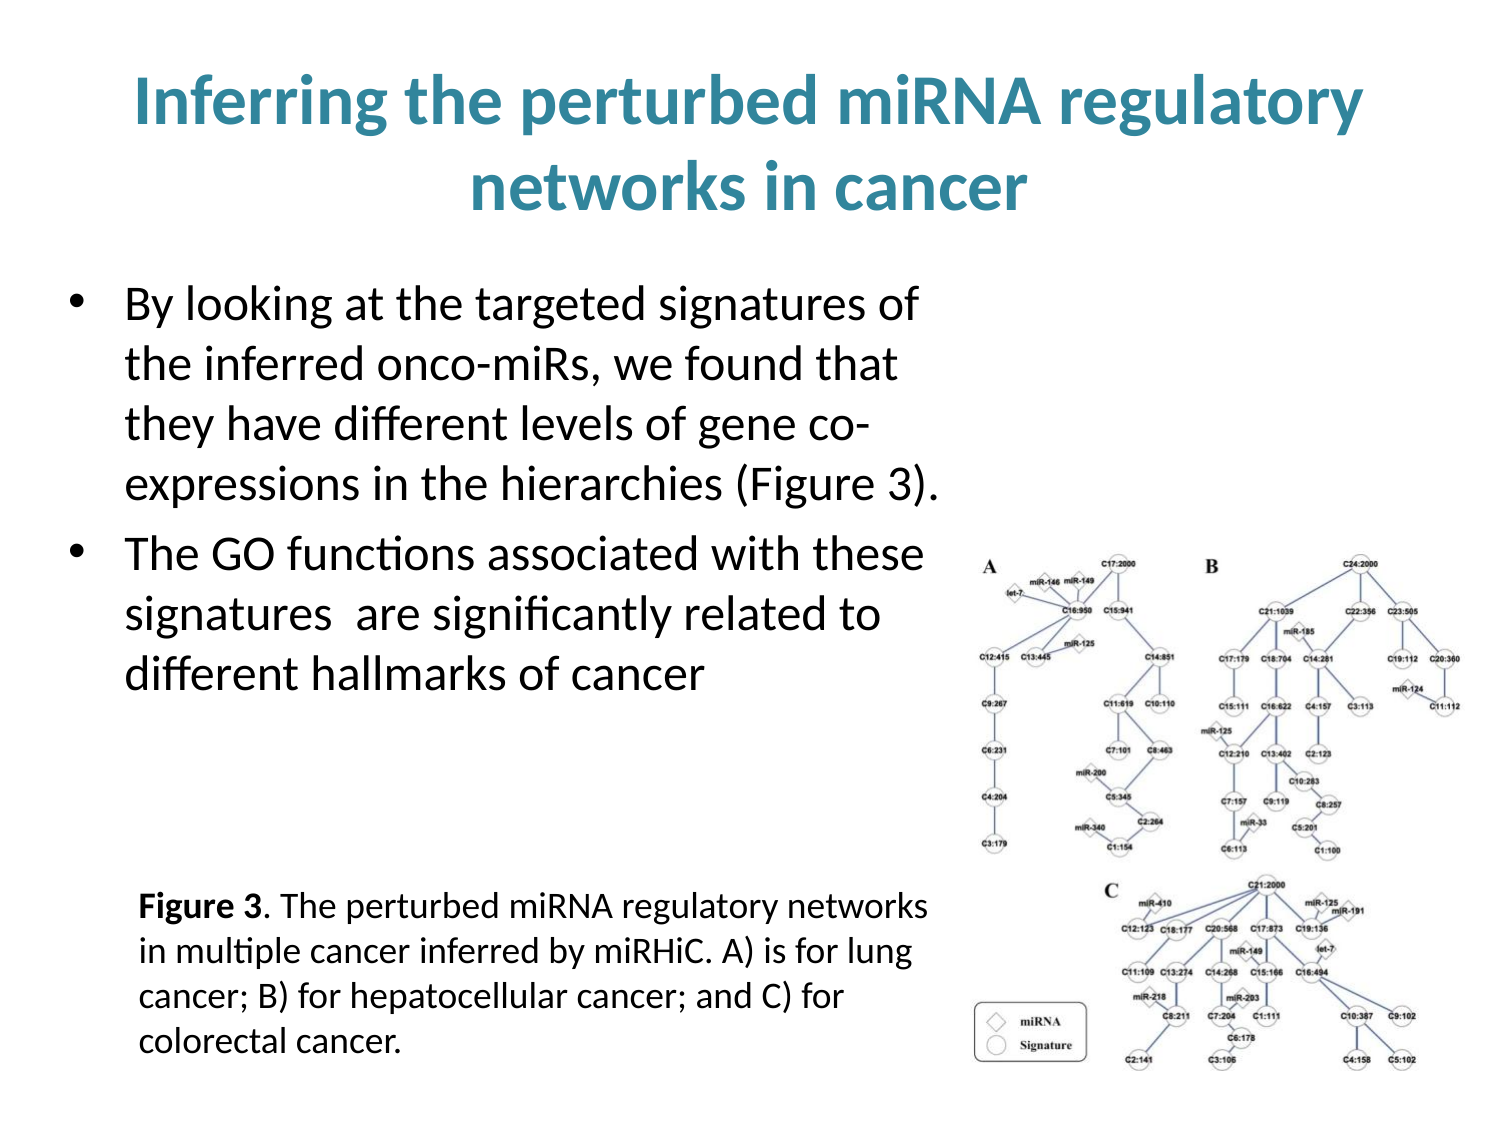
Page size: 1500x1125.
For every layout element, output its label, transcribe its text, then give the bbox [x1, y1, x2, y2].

text_box Figure 3. The perturbed miRNA regulatory networks in multiple cancer inferred by miRHiC. A) is for lung cancer; B) for hepatocellular cancer; and C) for colorectal cancer. [123, 873, 963, 1069]
picture [970, 550, 1465, 1071]
title Inferring the perturbed miRNA regulatory networks in cancer [75, 45, 1425, 233]
text_box By looking at the targeted signatures of the inferred onco-miRs, we found that they have different levels of gene co-expressions in the hierarchies (Figure 3). The GO functions associated with these signatures are significantly related to different hallmarks of cancer [53, 262, 963, 1005]
